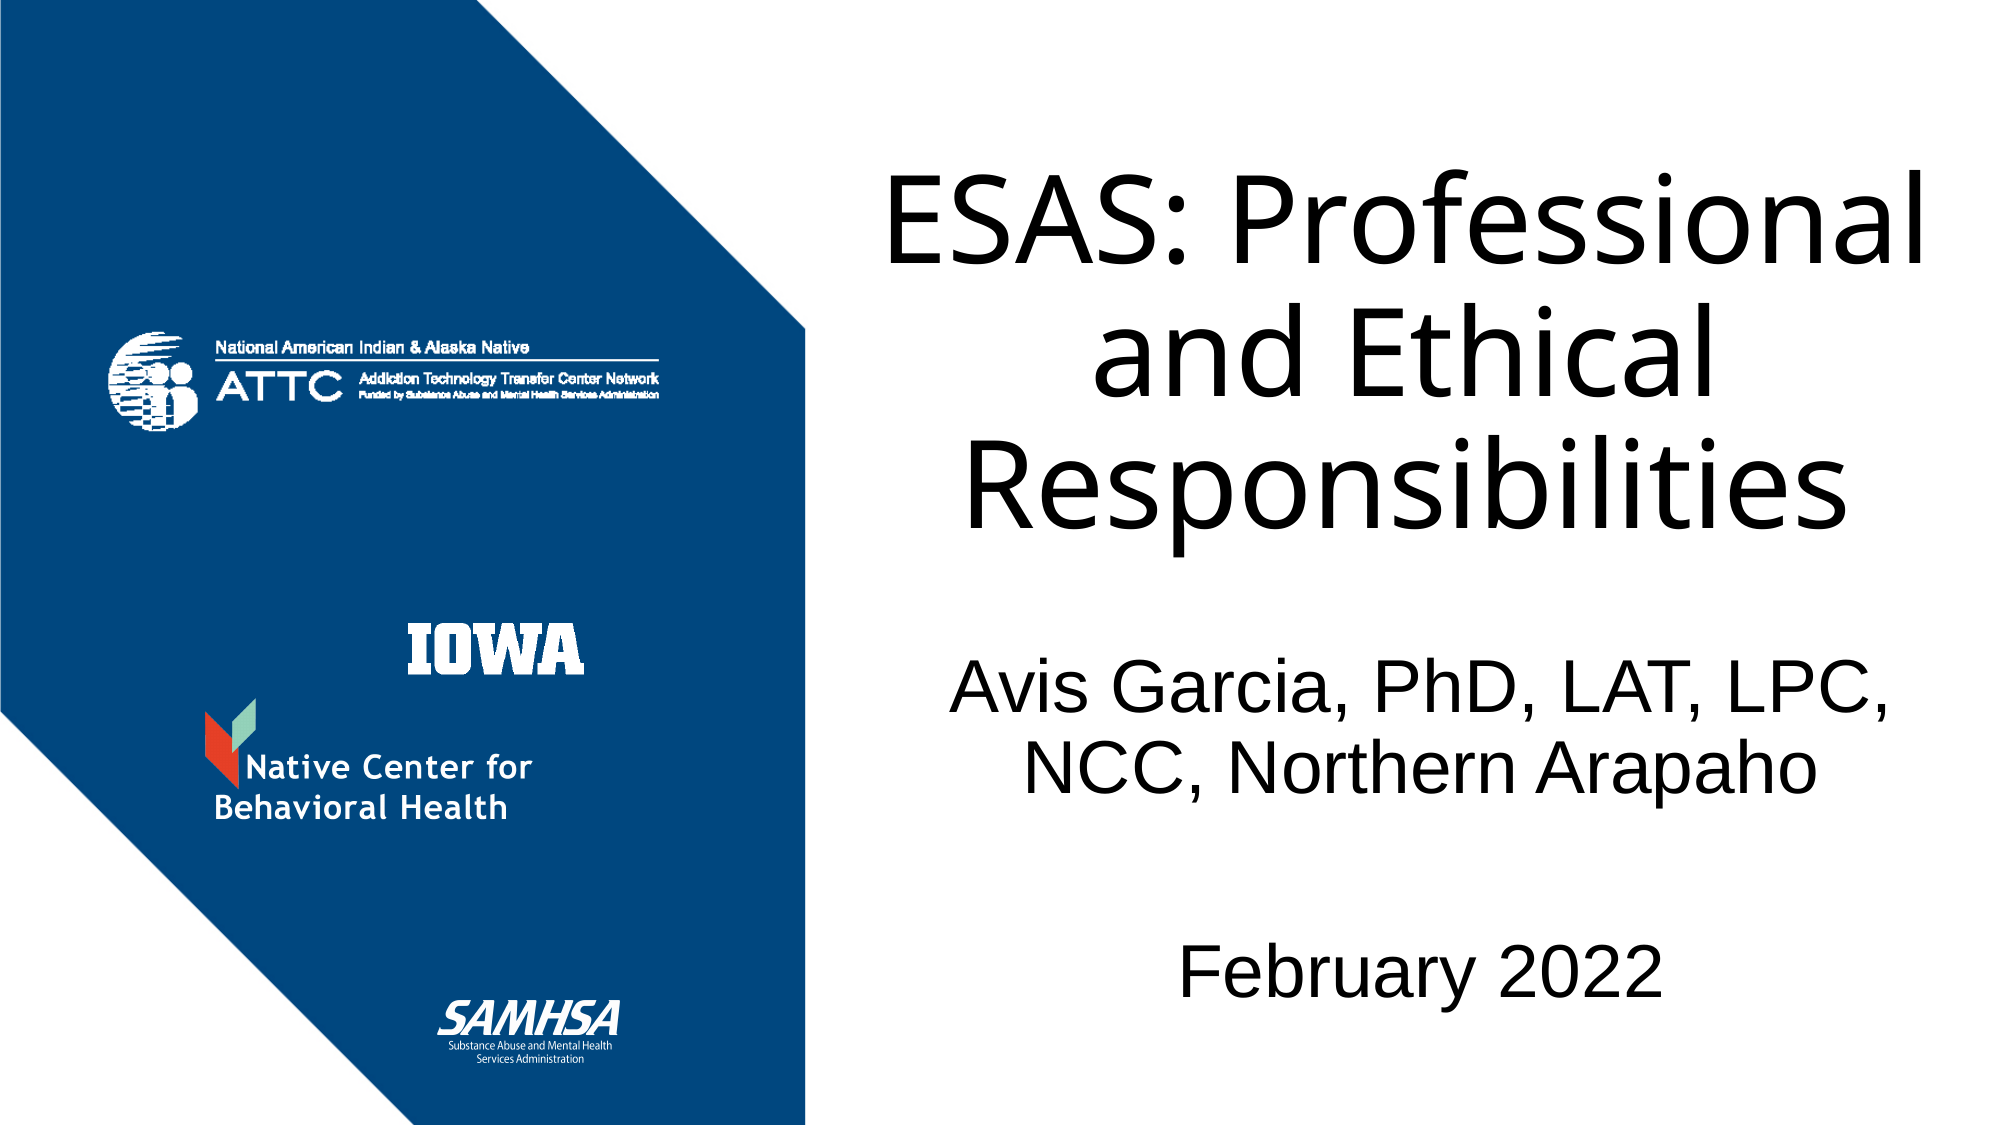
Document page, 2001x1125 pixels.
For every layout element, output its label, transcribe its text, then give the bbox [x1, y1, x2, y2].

subtitle Avis Garcia, PhD, LAT, LPC, NCC, Northern Arapaho February 2022 [910, 640, 1932, 1032]
title ESAS: Professional and Ethical Responsibilities [861, 139, 1950, 563]
picture [0, 0, 2000, 1125]
